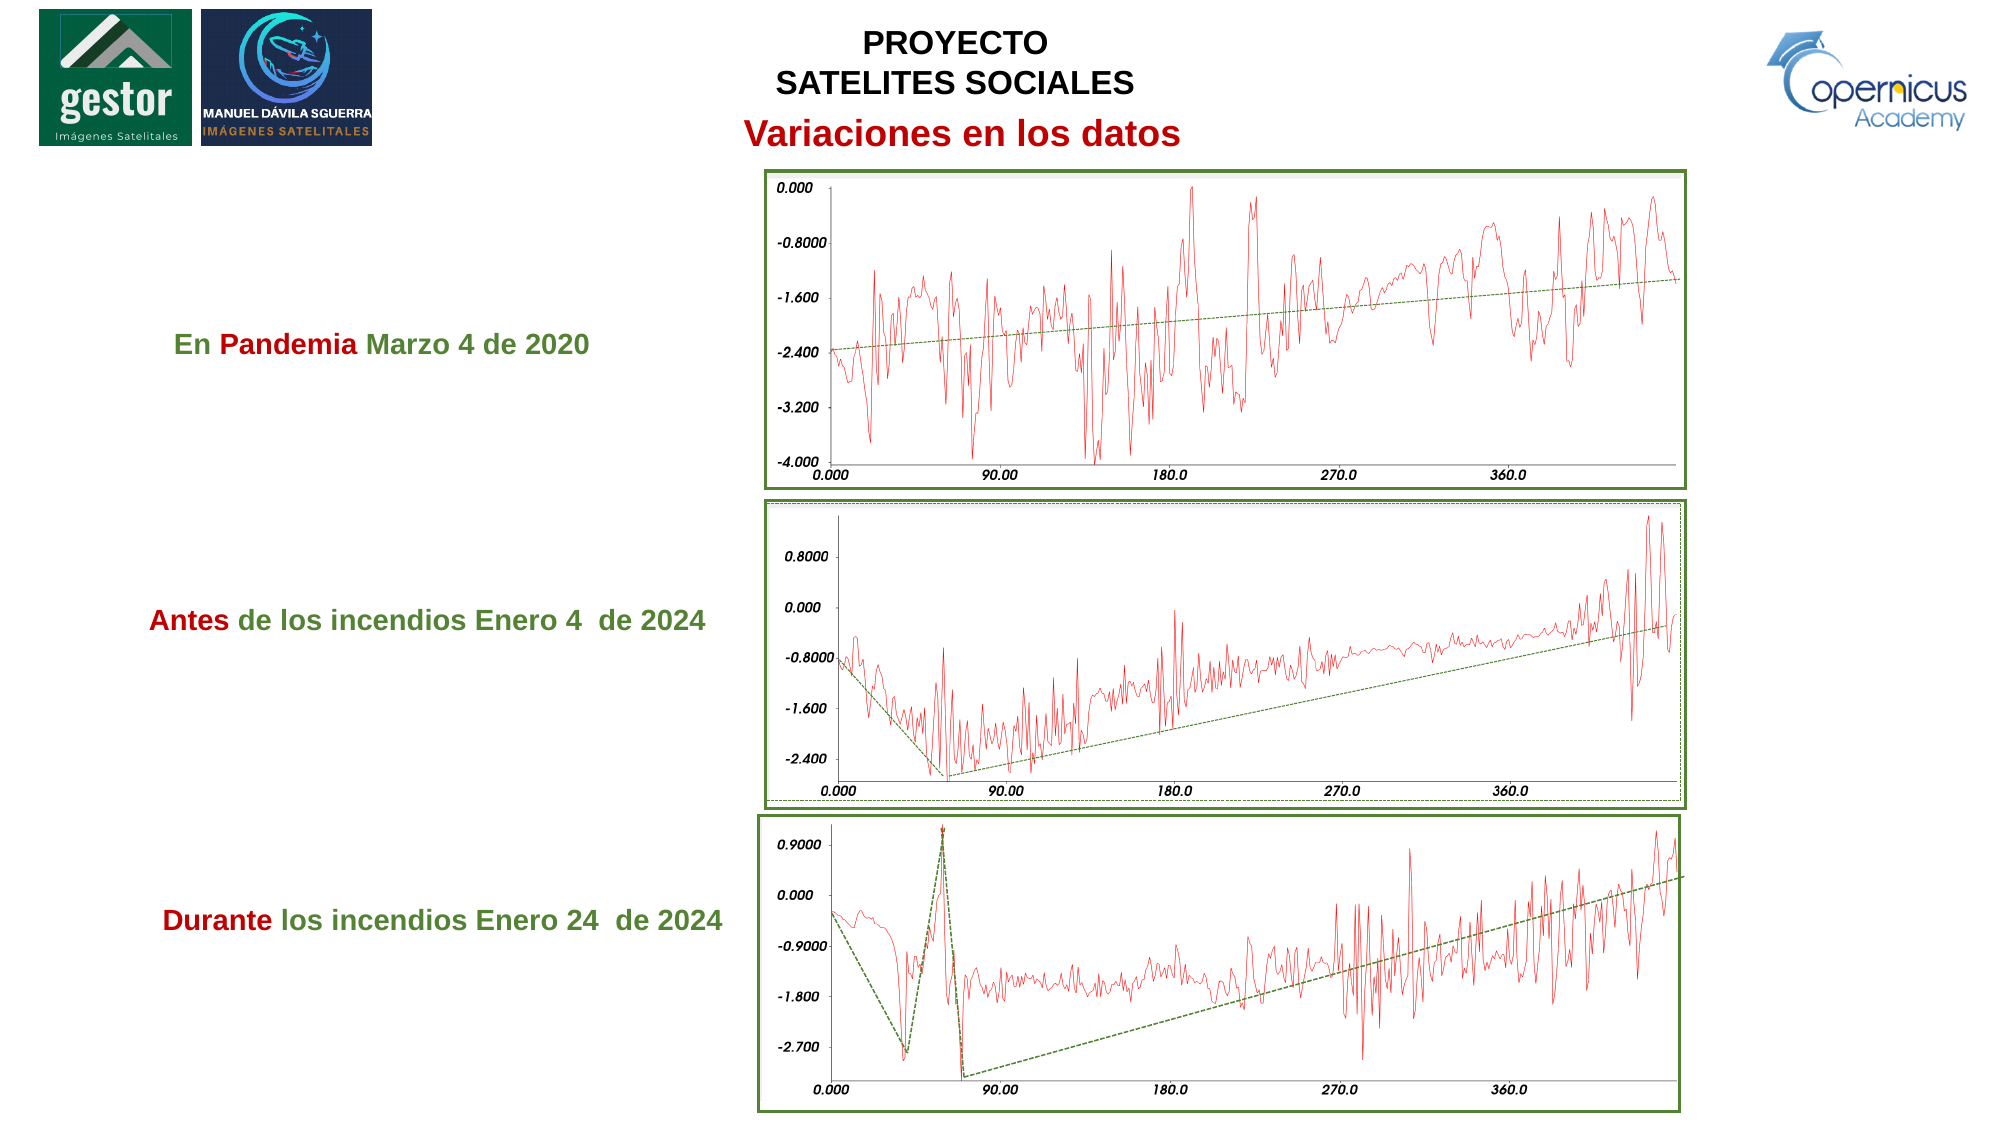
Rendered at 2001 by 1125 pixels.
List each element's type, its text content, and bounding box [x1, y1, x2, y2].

text_box Variaciones en los datos [729, 101, 1197, 162]
picture [1761, 22, 1973, 146]
picture [201, 9, 372, 146]
picture [39, 9, 192, 146]
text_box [133, 170, 1686, 1112]
text_box PROYECTO SATELITES SOCIALES [760, 13, 1151, 101]
